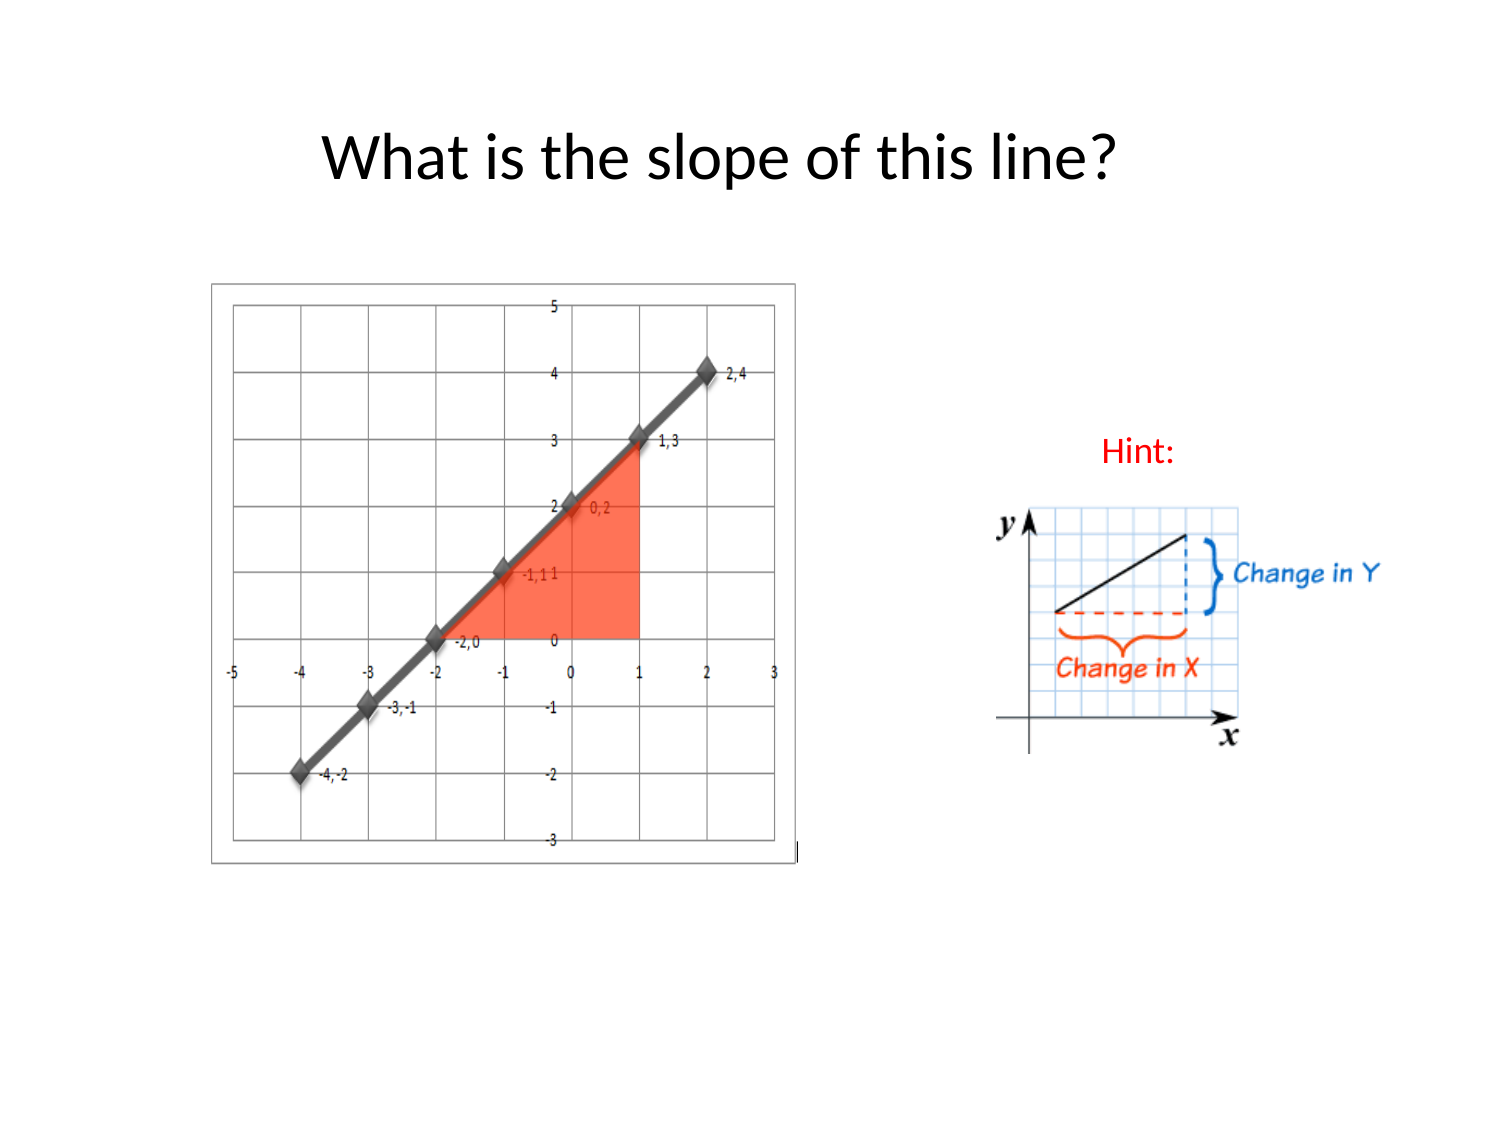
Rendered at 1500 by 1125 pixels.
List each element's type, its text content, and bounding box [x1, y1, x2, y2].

text_box What is the slope of this line? [306, 105, 1158, 200]
picture [210, 281, 798, 869]
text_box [995, 418, 1386, 755]
